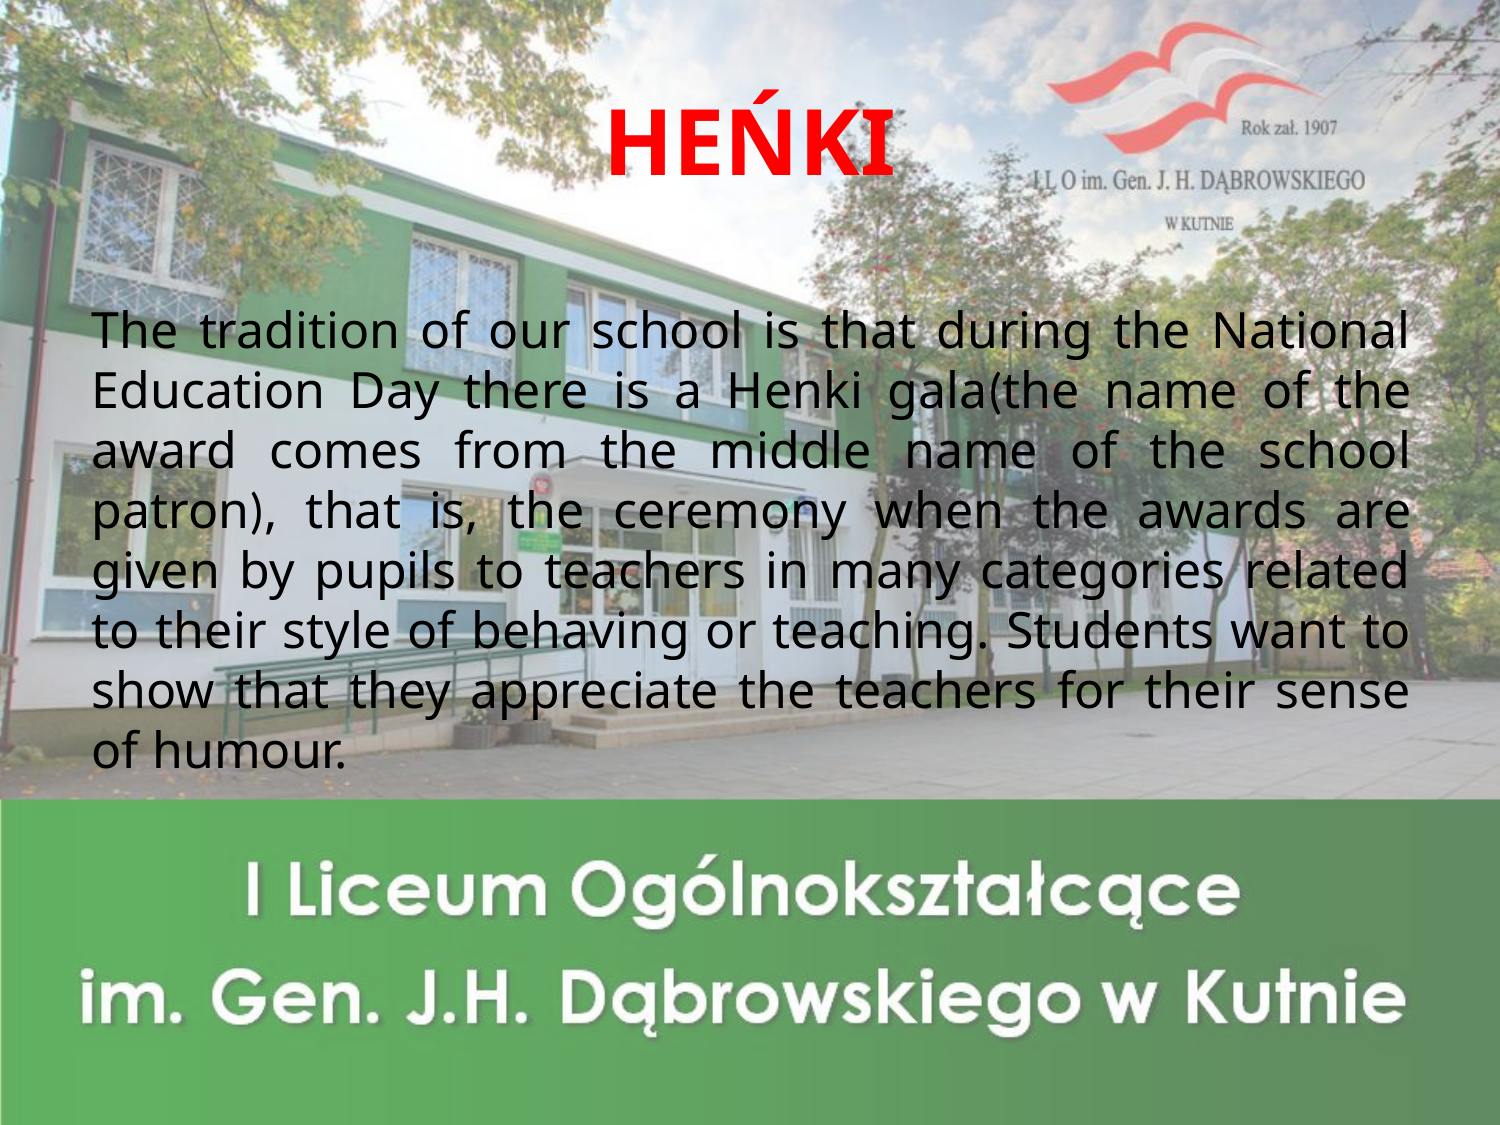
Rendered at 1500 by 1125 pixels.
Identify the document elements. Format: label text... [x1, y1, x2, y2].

list The tradition of our school is that during the National Education Day there is a Henki gala(the name of the award comes from the middle name of the school patron), that is, the ceremony when the awards are given by pupils to teachers in many categories related to their style of behaving or teaching. Students want to show that they appreciate the teachers for their sense of humour. [76, 290, 1427, 1034]
title HEŃKI [75, 45, 1425, 233]
